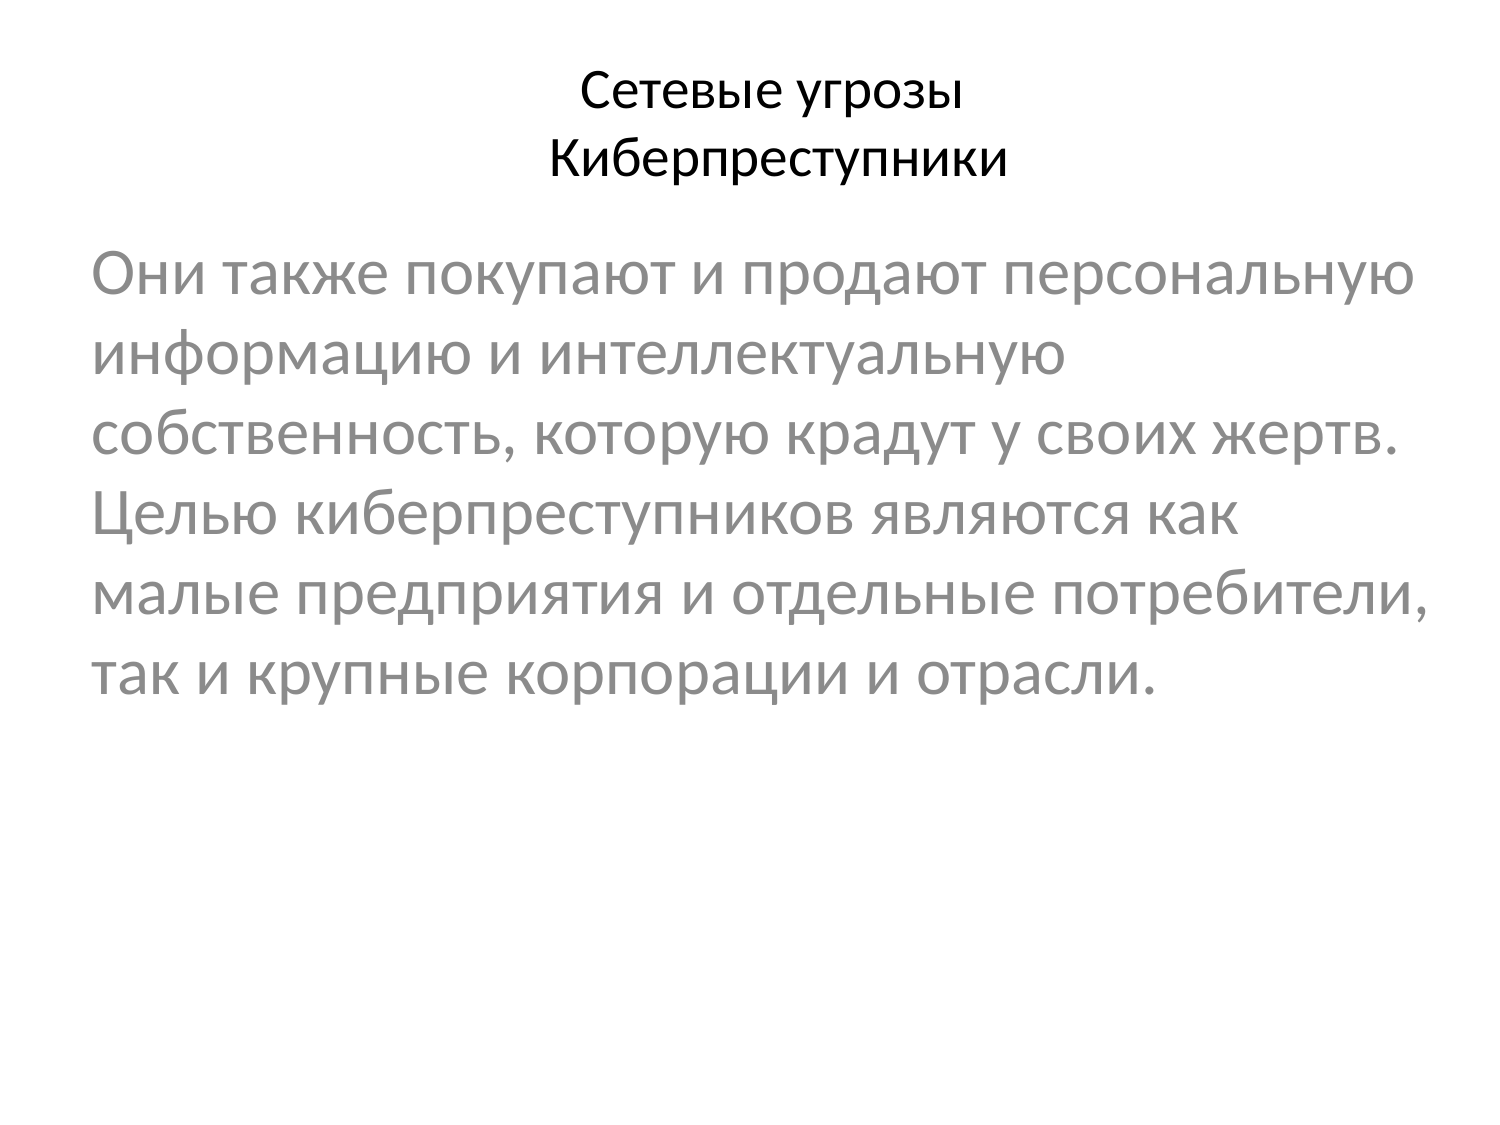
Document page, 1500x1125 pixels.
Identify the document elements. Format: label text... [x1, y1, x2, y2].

subtitle Они также покупают и продают персональную информацию и интеллектуальную собственность, которую крадут у своих жертв. Целью киберпреступников являются как малые предприятия и отдельные потребители, так и крупные корпорации и отрасли. [76, 219, 1459, 1094]
title Сетевые угрозы Киберпреступники [112, 42, 1447, 197]
